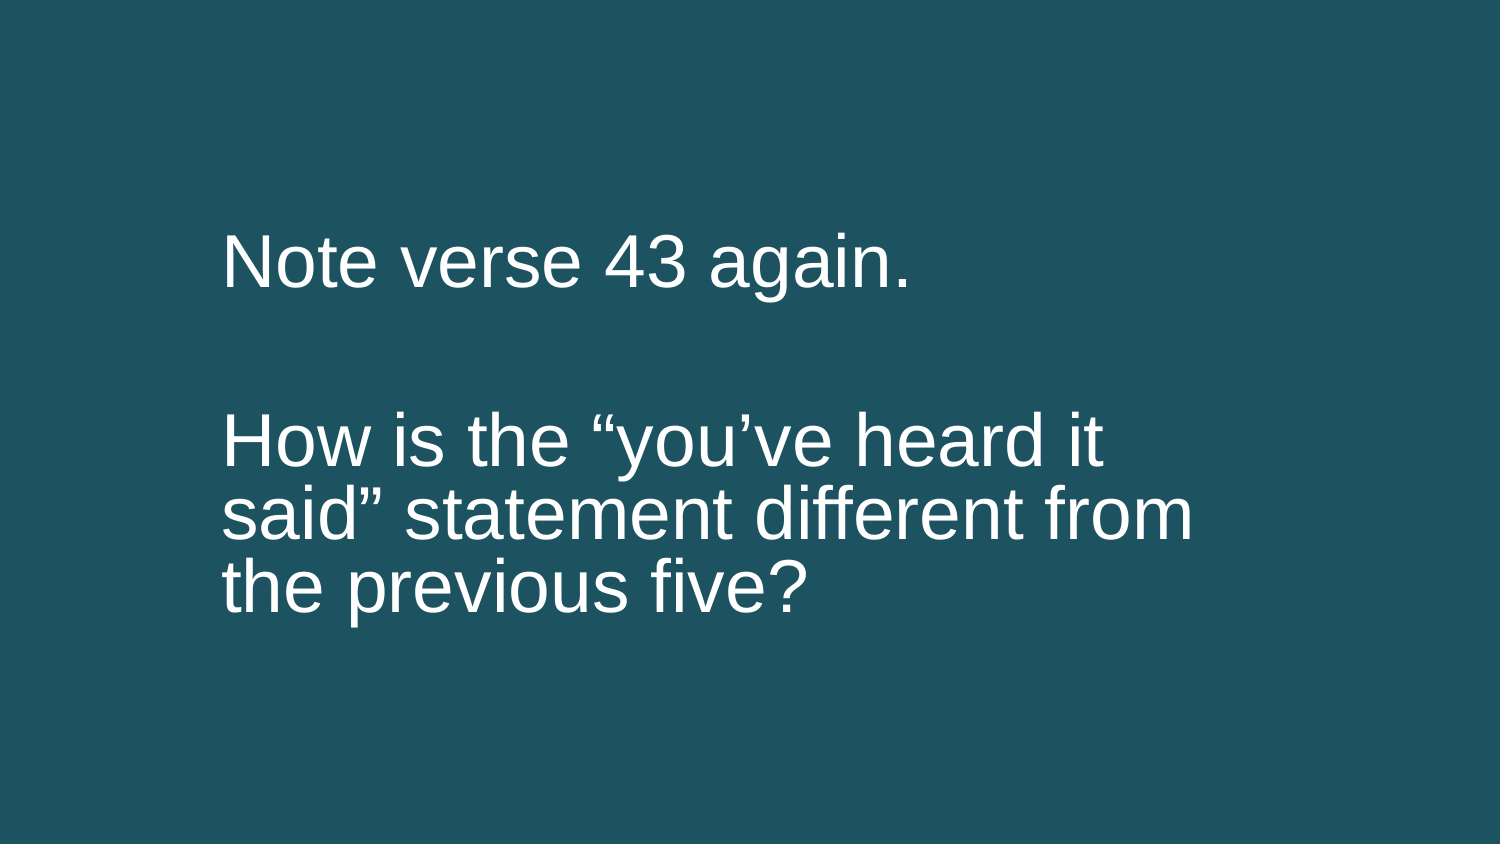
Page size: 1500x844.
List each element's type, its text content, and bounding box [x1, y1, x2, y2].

list Note verse 43 again. How is the “you’ve heard it said” statement different from the previous five? [206, 84, 1294, 772]
